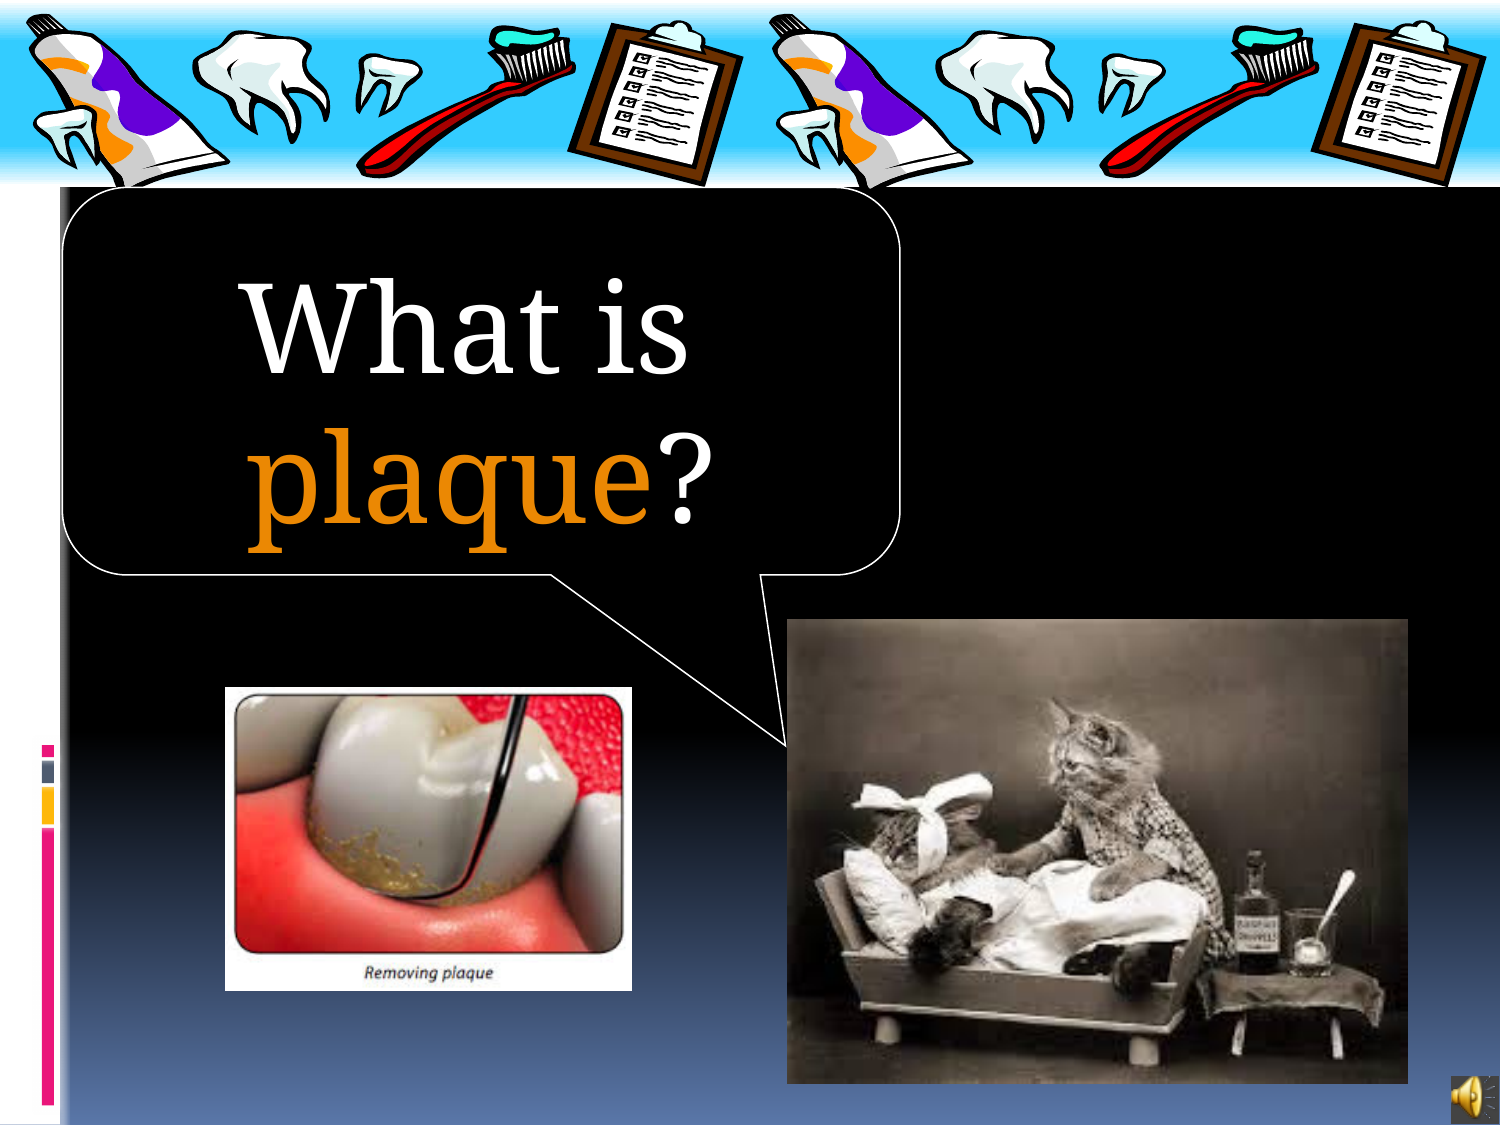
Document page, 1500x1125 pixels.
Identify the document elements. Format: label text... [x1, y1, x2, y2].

text_box [63, 209, 899, 241]
text_box What is plaque? [62, 241, 900, 557]
picture [1449, 1074, 1500, 1125]
text_box [82, 557, 880, 742]
picture [786, 618, 1409, 1085]
picture [0, 0, 1500, 198]
picture [224, 687, 632, 992]
